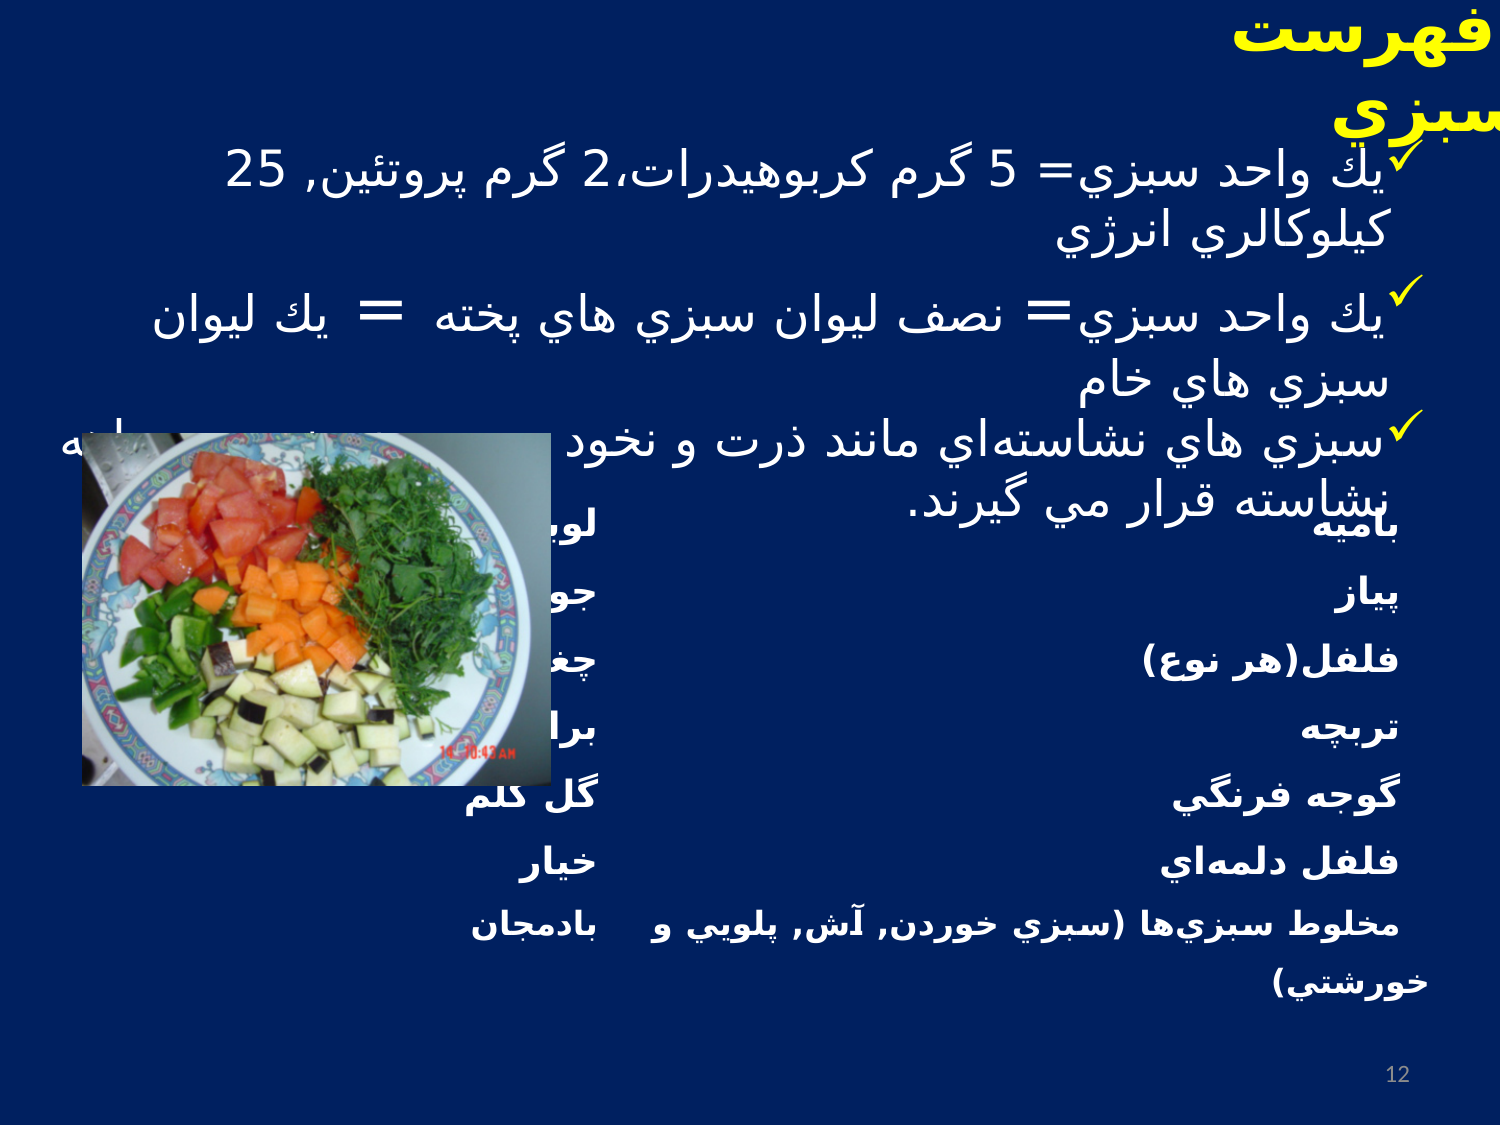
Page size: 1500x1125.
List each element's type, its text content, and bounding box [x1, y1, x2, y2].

table_cell گل كلم [94, 751, 639, 818]
table_cell بادمجان [94, 886, 639, 1006]
table_cell فلفل(هر نوع) [639, 616, 1441, 683]
slide_number 12 [1074, 1042, 1425, 1103]
table_cell فلفل دلمه‌اي [639, 818, 1441, 886]
table_cell پياز [639, 548, 1441, 616]
table_header باميه [639, 534, 1441, 548]
table_cell مخلوط سبزي‌ها (سبزي خوردن, آش, پلويي و خورشتي) [639, 886, 1441, 1006]
table_cell چغندر [555, 616, 639, 683]
text_box فهرست سبزي [1026, 12, 1500, 105]
table_cell خيار [94, 818, 639, 886]
table_header لوبيا سبز [555, 534, 639, 548]
text_box يك واحد سبزي= 5 گرم كربوهيدرات،2 گرم پروتئين, 25 کيلوكالري انرژي يك واحد سبزي= نصف ليوان سبزي هاي پخته = يك ليوان سبزي هاي خام سبزي هاي نشاسته‌اي مانند ذرت و نخود و سيب زميني در سياهه نشاسته قرار مي گيرند. [0, 128, 1442, 534]
table_cell تربچه [639, 683, 1441, 751]
table_cell براكلي(گل كلم سبز) [555, 683, 639, 751]
table_cell گوجه فرنگي [639, 751, 1441, 818]
picture [81, 433, 551, 786]
table_cell جوانه گندم [555, 548, 639, 616]
